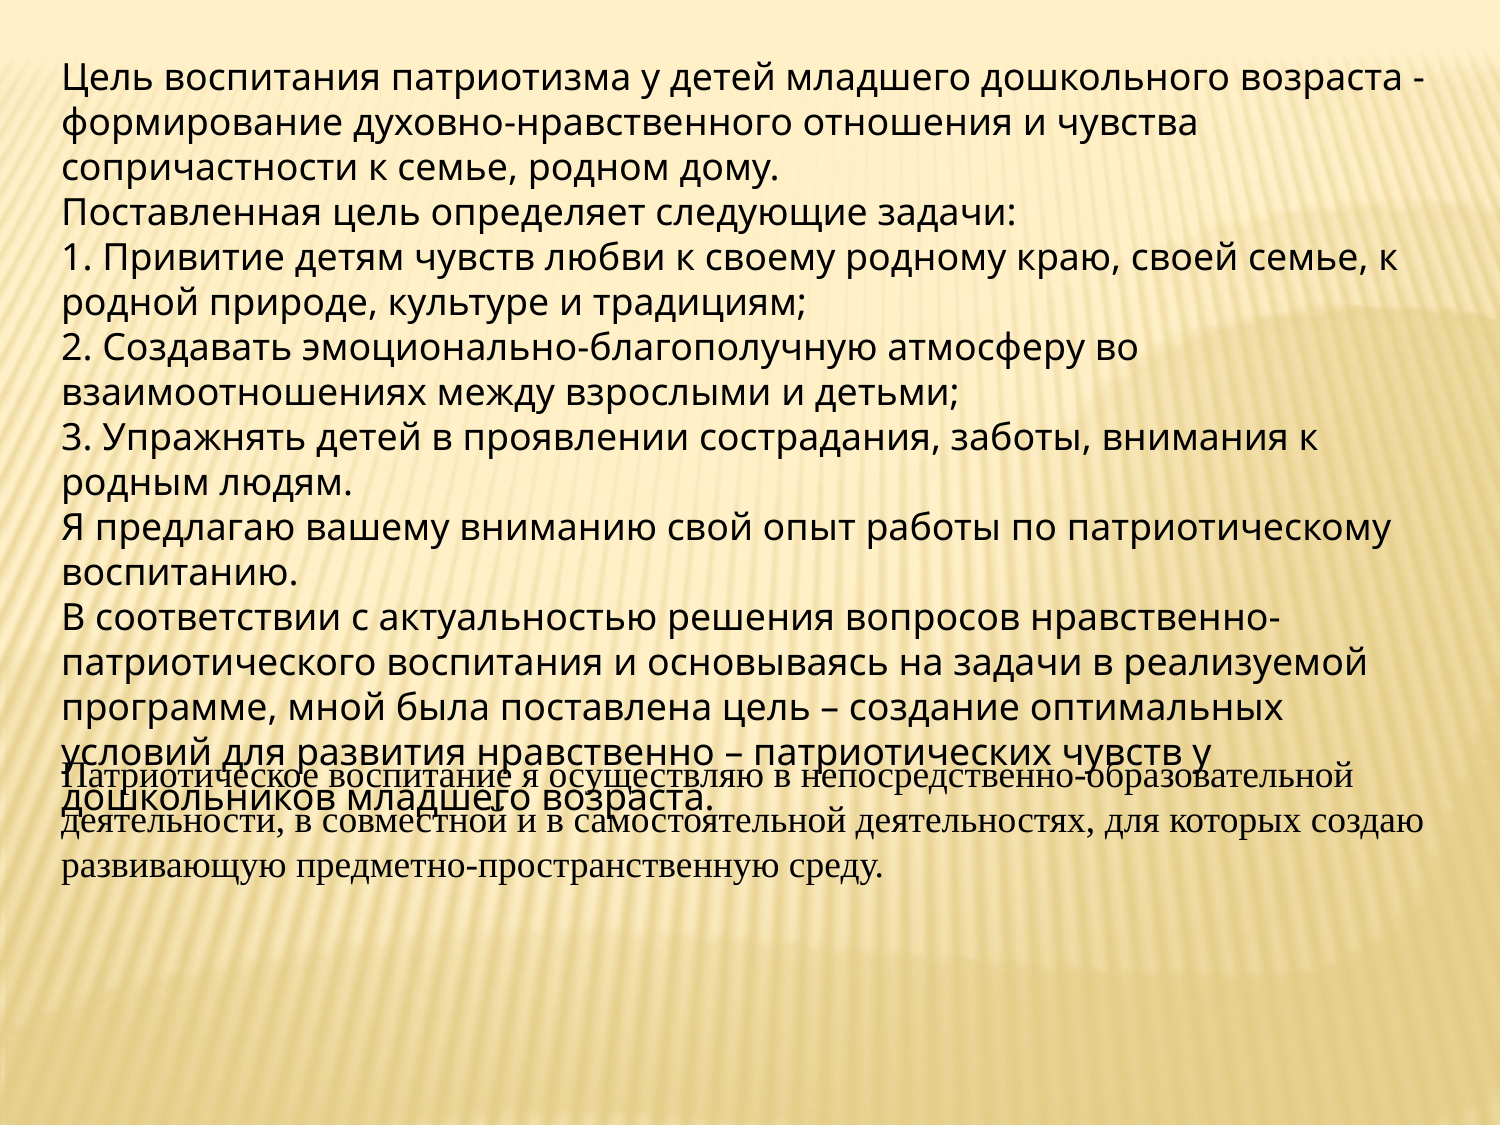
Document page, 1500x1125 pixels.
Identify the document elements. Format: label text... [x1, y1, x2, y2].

text_box Цель воспитания патриотизма у детей младшего дошкольного возраста - формирование духовно-нравственного отношения и чувства сопричастности к семье, родном дому. Поставленная цель определяет следующие задачи: 1. Привитие детям чувств любви к своему родному краю, своей семье, к родной природе, культуре и традициям; 2. Создавать эмоционально-благополучную атмосферу во взаимоотношениях между взрослыми и детьми; 3. Упражнять детей в проявлении сострадания, заботы, внимания к родным людям. Я предлагаю вашему вниманию свой опыт работы по патриотическому воспитанию. В соответствии с актуальностью решения вопросов нравственно-патриотического воспитания и основываясь на задачи в реализуемой программе, мной была поставлена цель – создание оптимальных условий для развития нравственно – патриотических чувств у дошкольников младшего возраста. [46, 45, 1454, 742]
text_box Патриотическое воспитание я осуществляю в непосредственно-образовательной деятельности, в совместной и в самостоятельной деятельностях, для которых создаю развивающую предметно-пространственную среду. [46, 742, 1480, 893]
